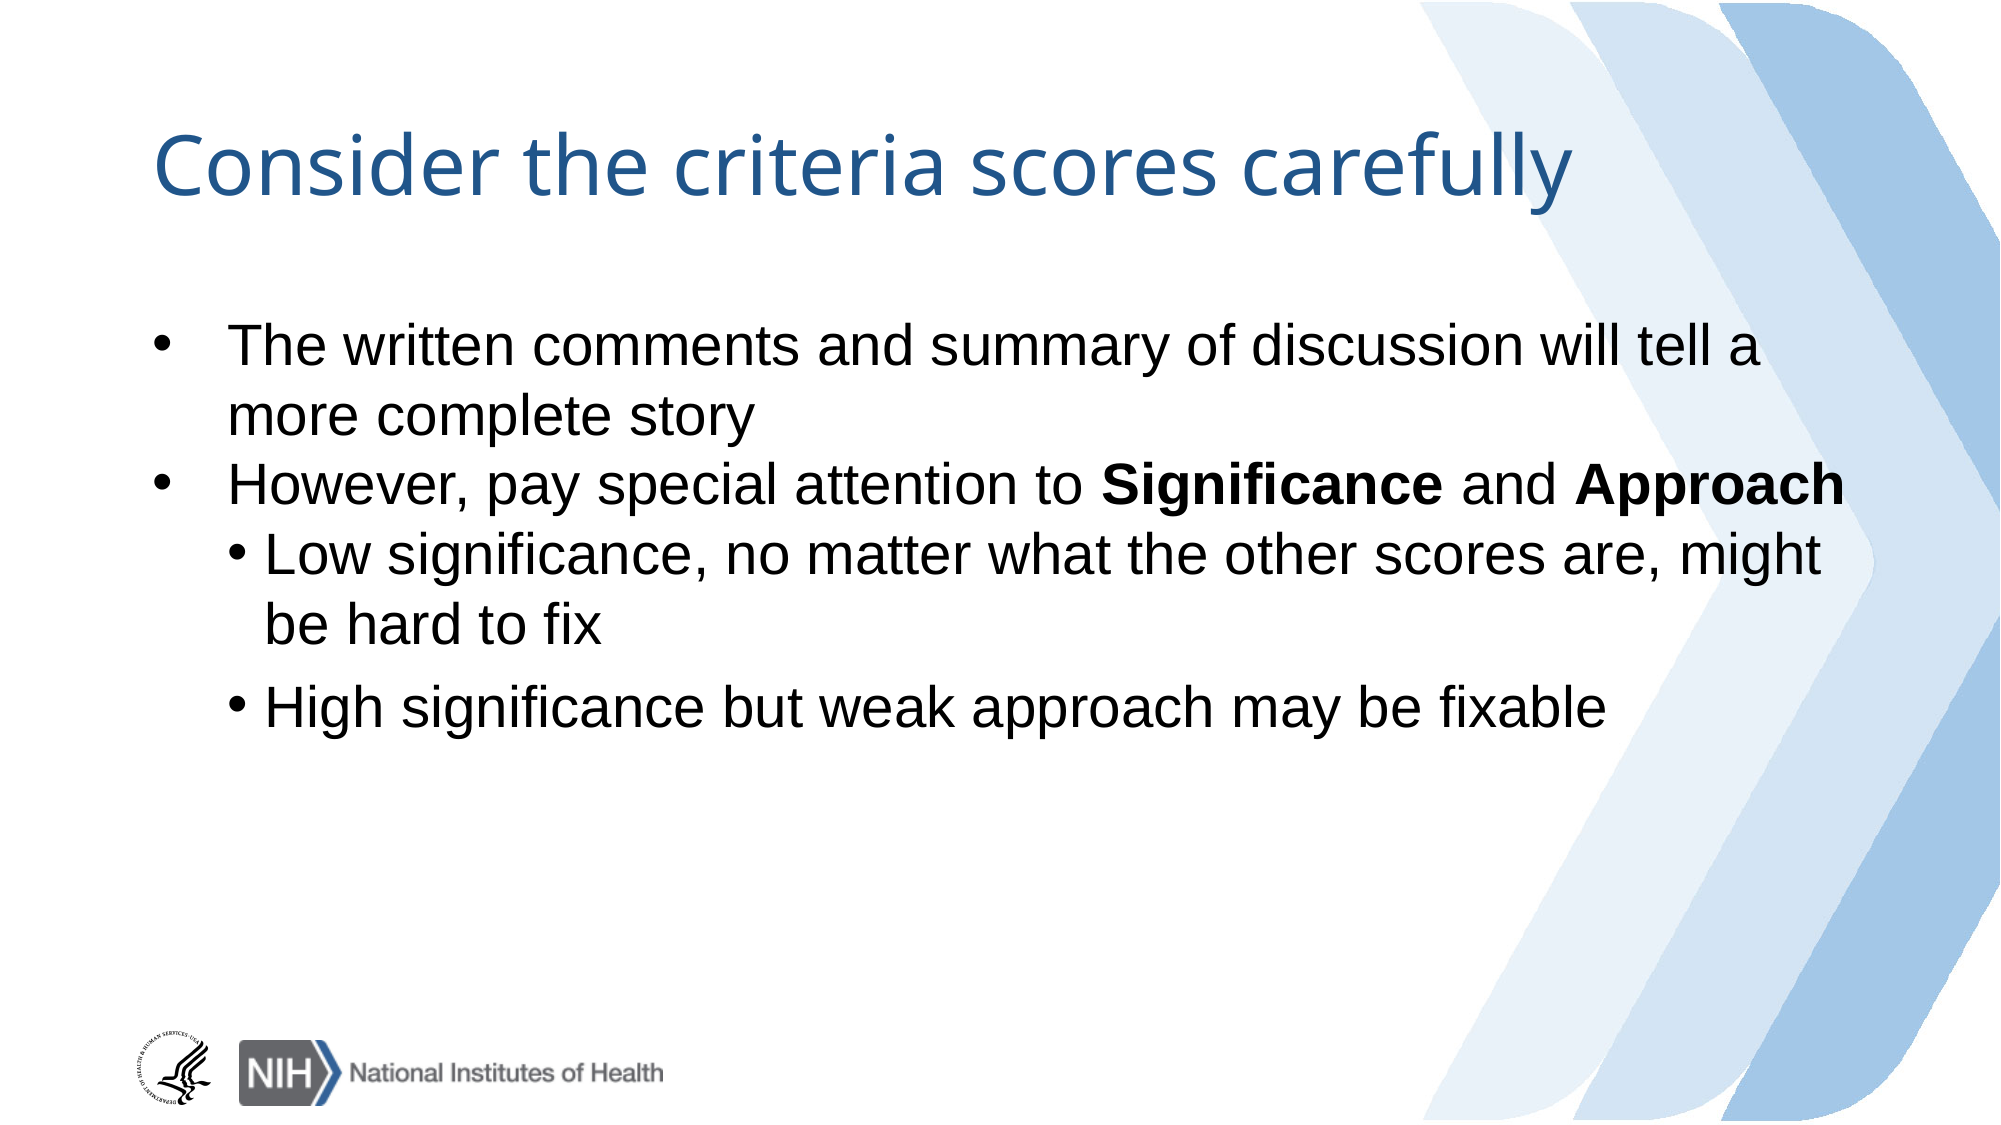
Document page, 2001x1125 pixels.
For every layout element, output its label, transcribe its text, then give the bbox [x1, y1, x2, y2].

picture [239, 0, 2000, 1125]
title Consider the criteria scores carefully [137, 59, 1863, 278]
list The written comments and summary of discussion will tell a more complete story However, pay special attention to Significance and Approach Low significance, no matter what the other scores are, might be hard to fix High significance but weak approach may be fixable [137, 299, 1863, 1014]
picture [137, 1031, 211, 1105]
